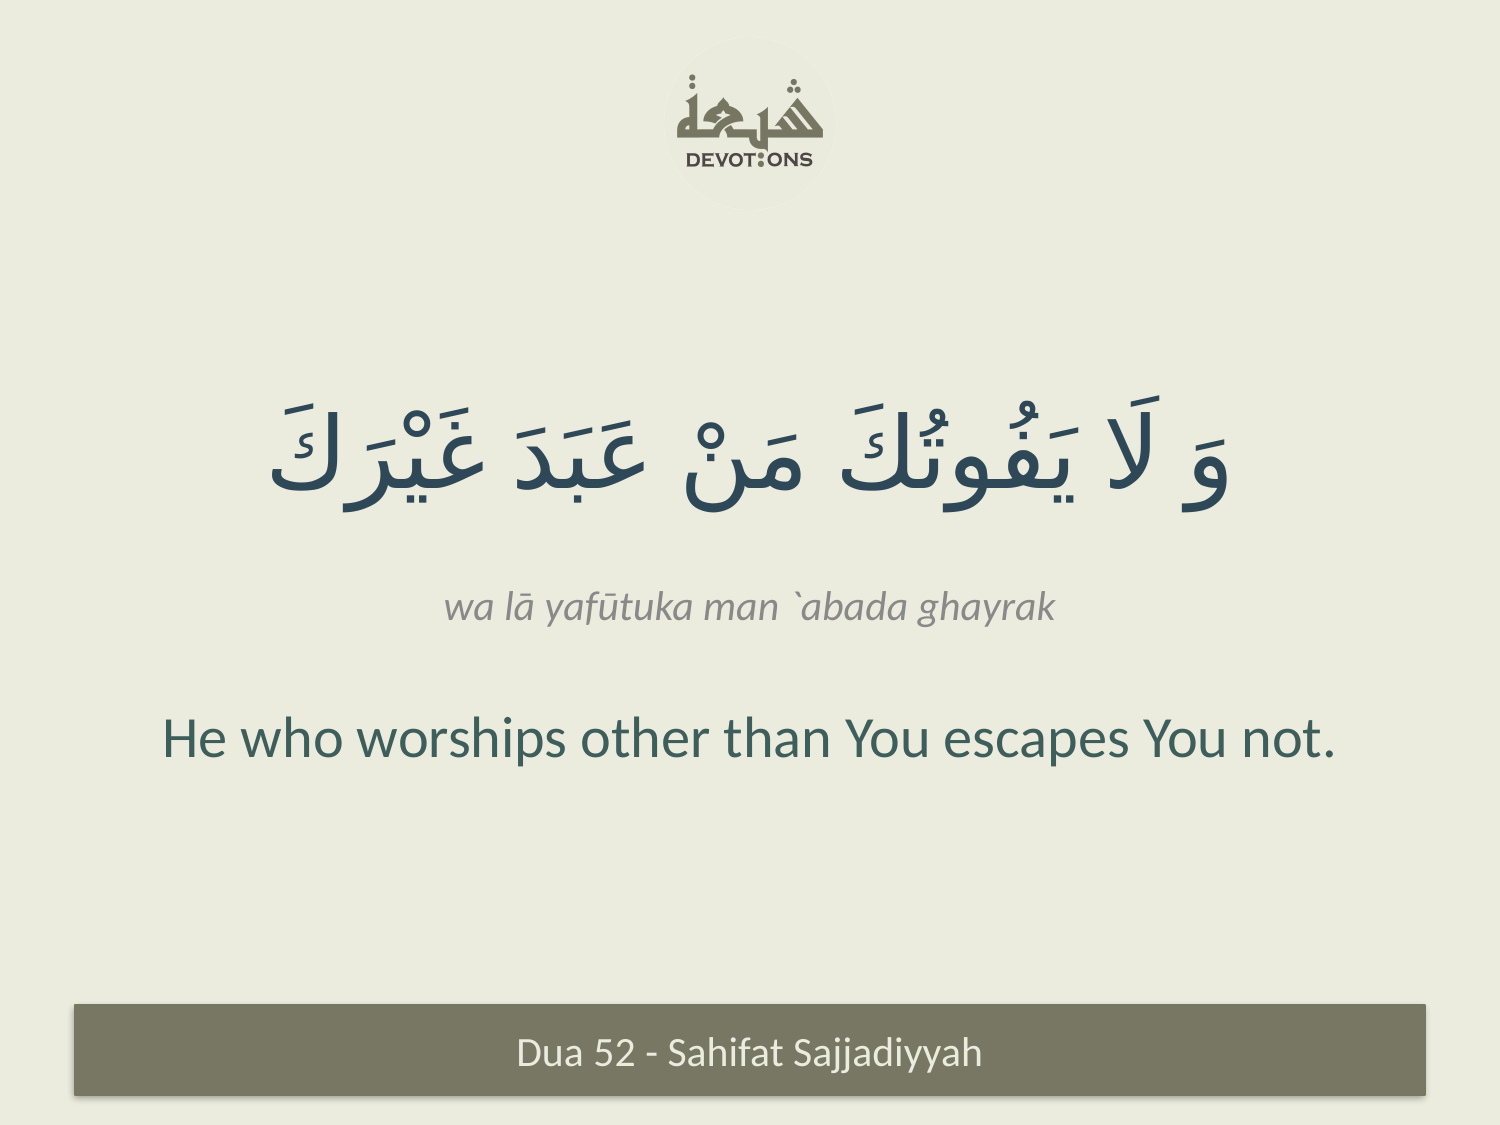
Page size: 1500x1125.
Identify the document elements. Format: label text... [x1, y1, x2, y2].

text_box وَ لَا يَفُوتُكَ مَنْ عَبَدَ غَيْرَكَ wa lā yafūtuka man `abada ghayrak He who worships other than You escapes You not. [74, 381, 1425, 776]
text_box Dua 52 - Sahifat Sajjadiyyah [501, 1017, 999, 1083]
picture [656, 29, 844, 218]
text_box [74, 1004, 1426, 1096]
